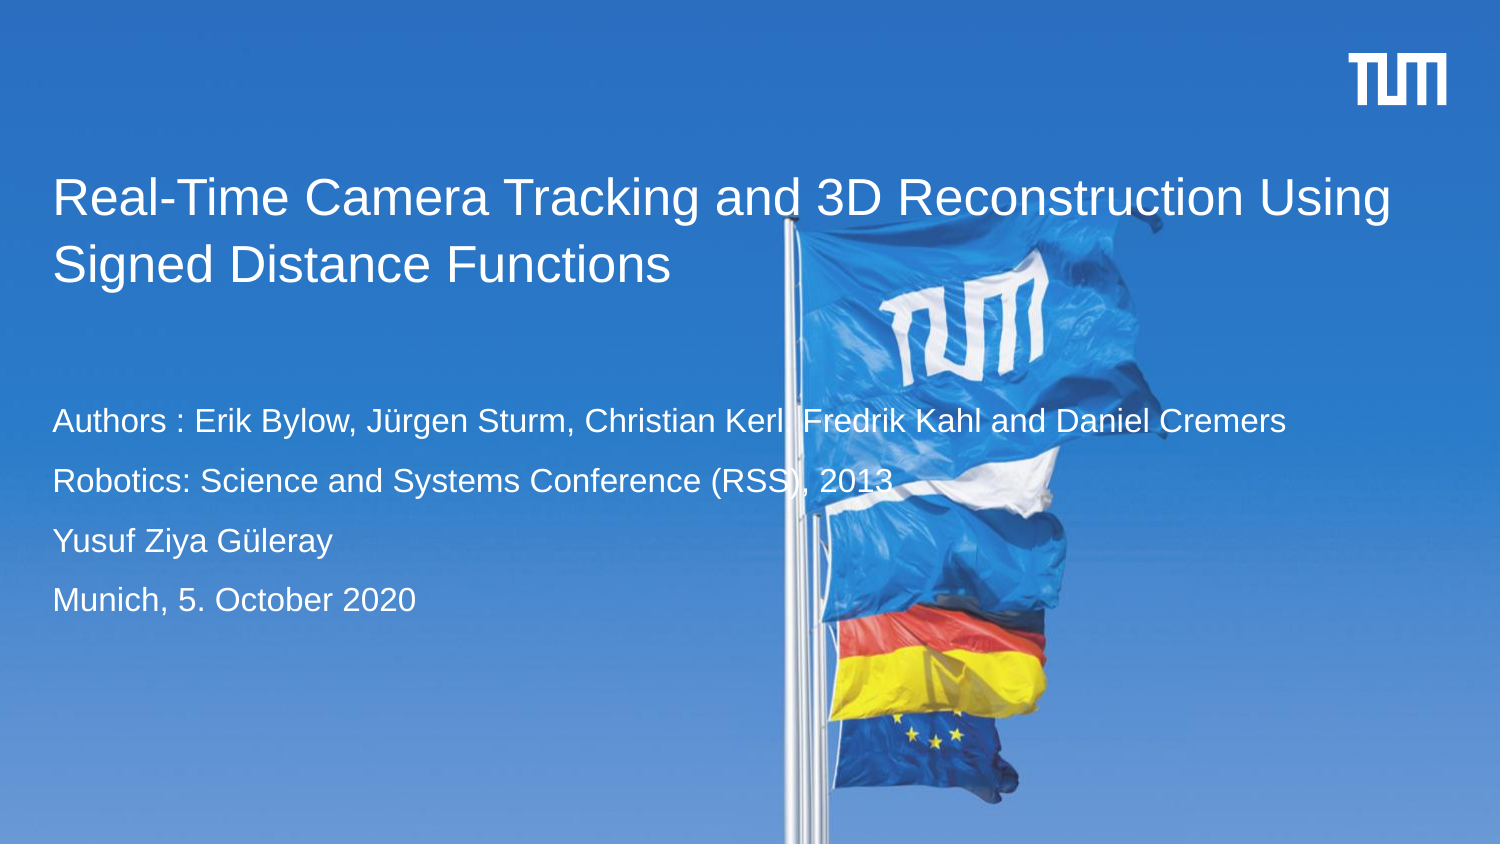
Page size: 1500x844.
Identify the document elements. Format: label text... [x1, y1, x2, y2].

title Real-Time Camera Tracking and 3D Reconstruction Using Signed Distance Functions [52, 159, 1449, 295]
list Authors : Erik Bylow, Jürgen Sturm, Christian Kerl, Fredrik Kahl and Daniel Cremers Robotics: Science and Systems Conference (RSS), 2013 Yusuf Ziya Güleray Munich, 5. October 2020 [52, 378, 1449, 647]
picture [0, 0, 1500, 844]
